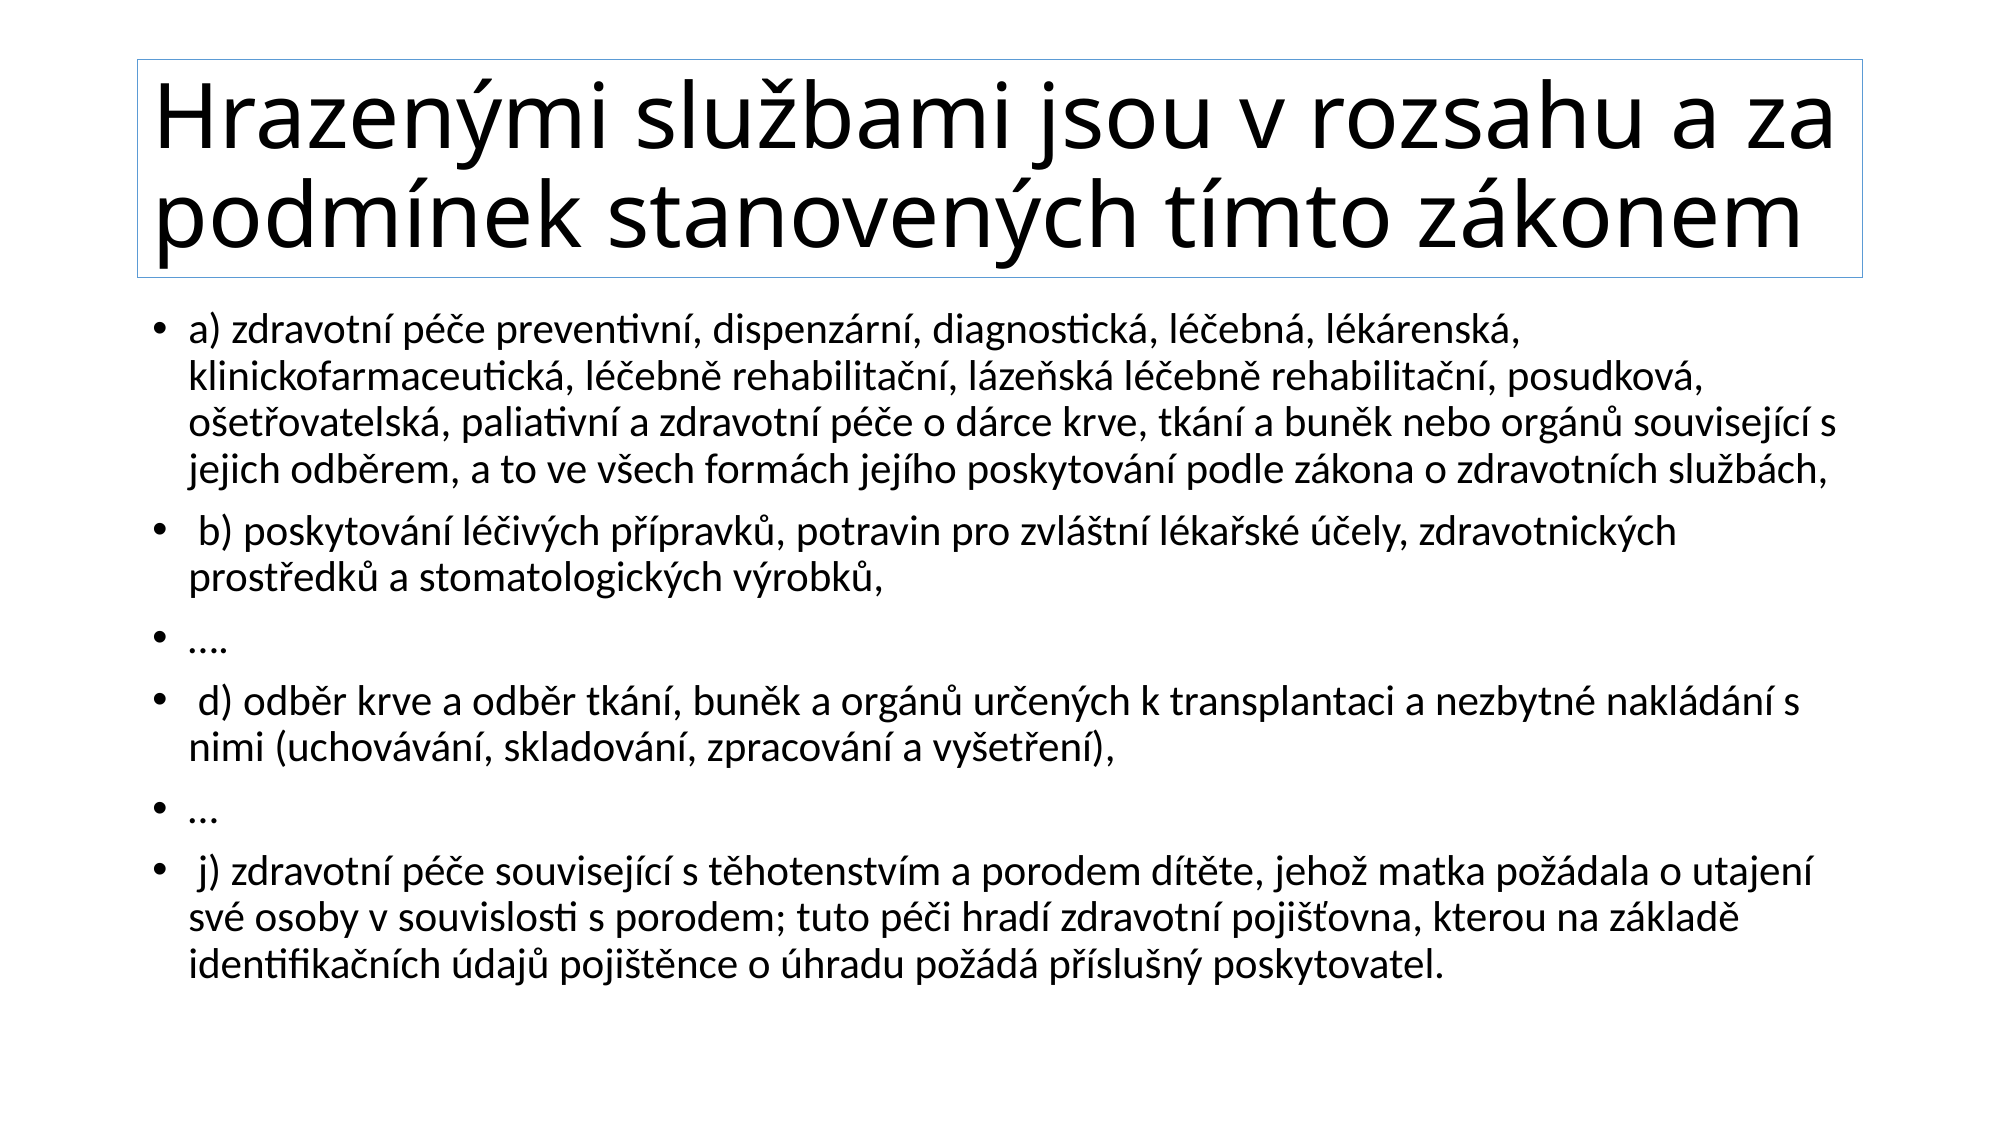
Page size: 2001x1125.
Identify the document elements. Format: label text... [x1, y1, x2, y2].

list a) zdravotní péče preventivní, dispenzární, diagnostická, léčebná, lékárenská, klinickofarmaceutická, léčebně rehabilitační, lázeňská léčebně rehabilitační, posudková, ošetřovatelská, paliativní a zdravotní péče o dárce krve, tkání a buněk nebo orgánů související s jejich odběrem, a to ve všech formách jejího poskytování podle zákona o zdravotních službách, b) poskytování léčivých přípravků, potravin pro zvláštní lékařské účely, zdravotnických prostředků a stomatologických výrobků, …. d) odběr krve a odběr tkání, buněk a orgánů určených k transplantaci a nezbytné nakládání s nimi (uchovávání, skladování, zpracování a vyšetření), … j) zdravotní péče související s těhotenstvím a porodem dítěte, jehož matka požádala o utajení své osoby v souvislosti s porodem; tuto péči hradí zdravotní pojišťovna, kterou na základě identifikačních údajů pojištěnce o úhradu požádá příslušný poskytovatel. [137, 299, 1863, 1014]
title Hrazenými službami jsou v rozsahu a za podmínek stanovených tímto zákonem [137, 59, 1863, 278]
